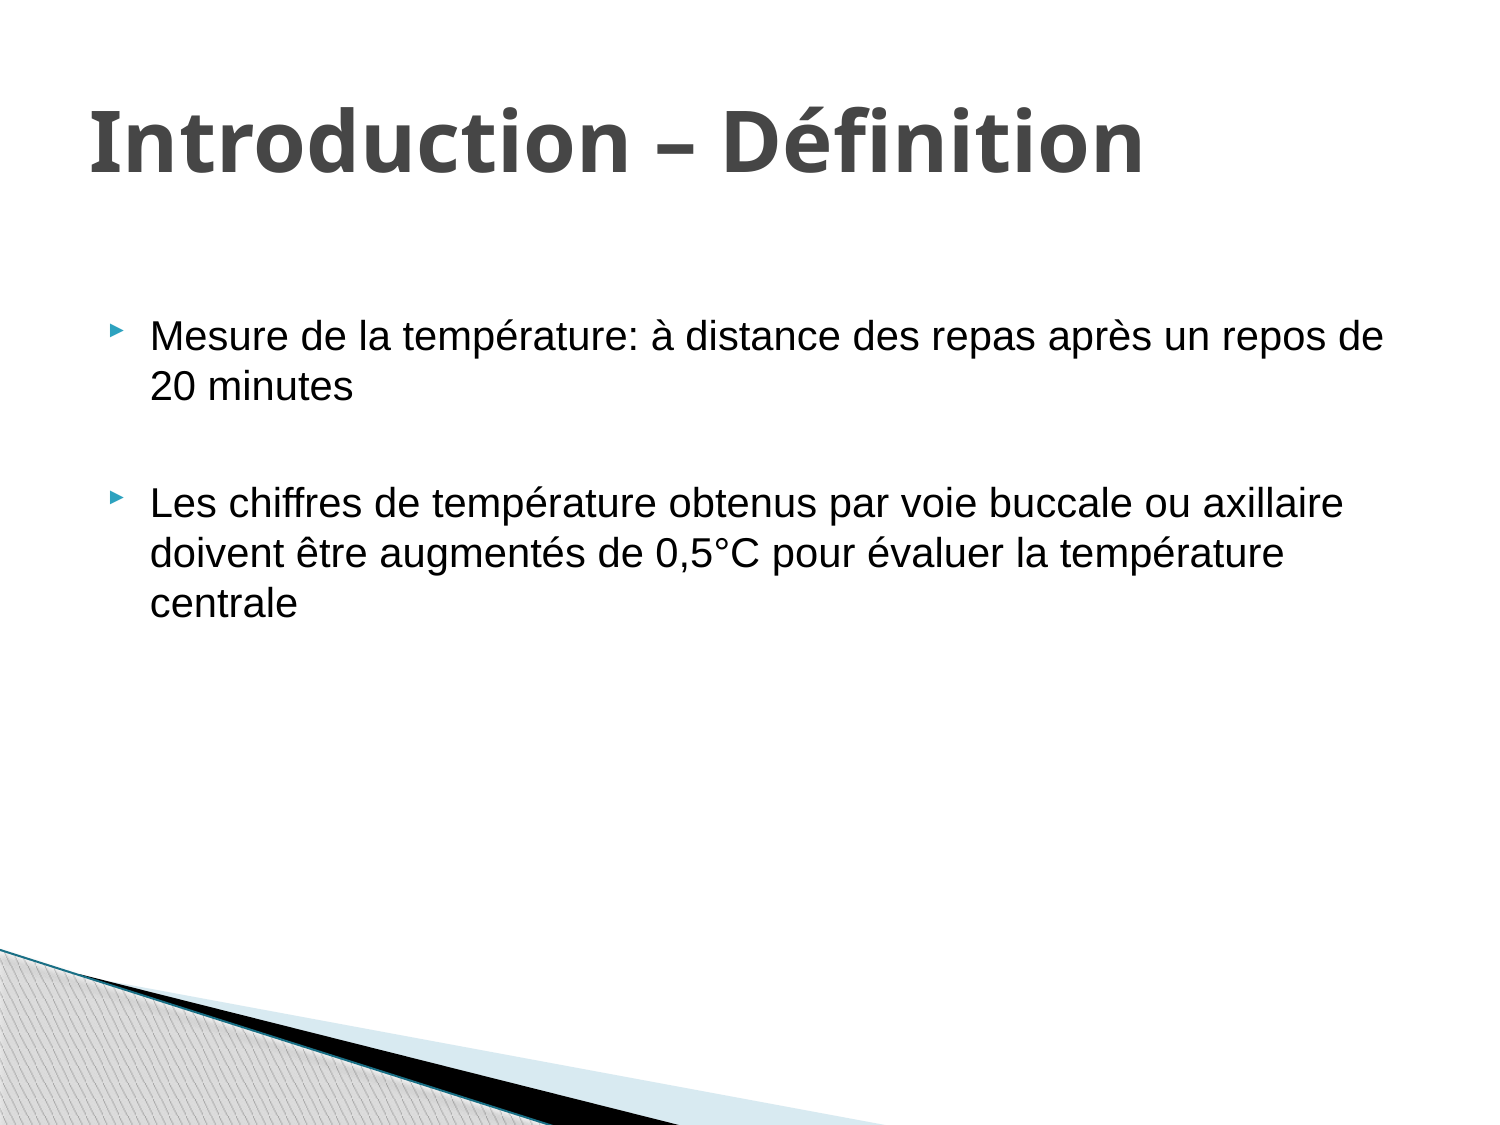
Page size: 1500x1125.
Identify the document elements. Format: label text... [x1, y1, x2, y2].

list Mesure de la température: à distance des repas après un repos de 20 minutes Les chiffres de température obtenus par voie buccale ou axillaire doivent être augmentés de 0,5°C pour évaluer la température centrale [75, 243, 1425, 986]
title Introduction – Définition [75, 45, 1425, 233]
